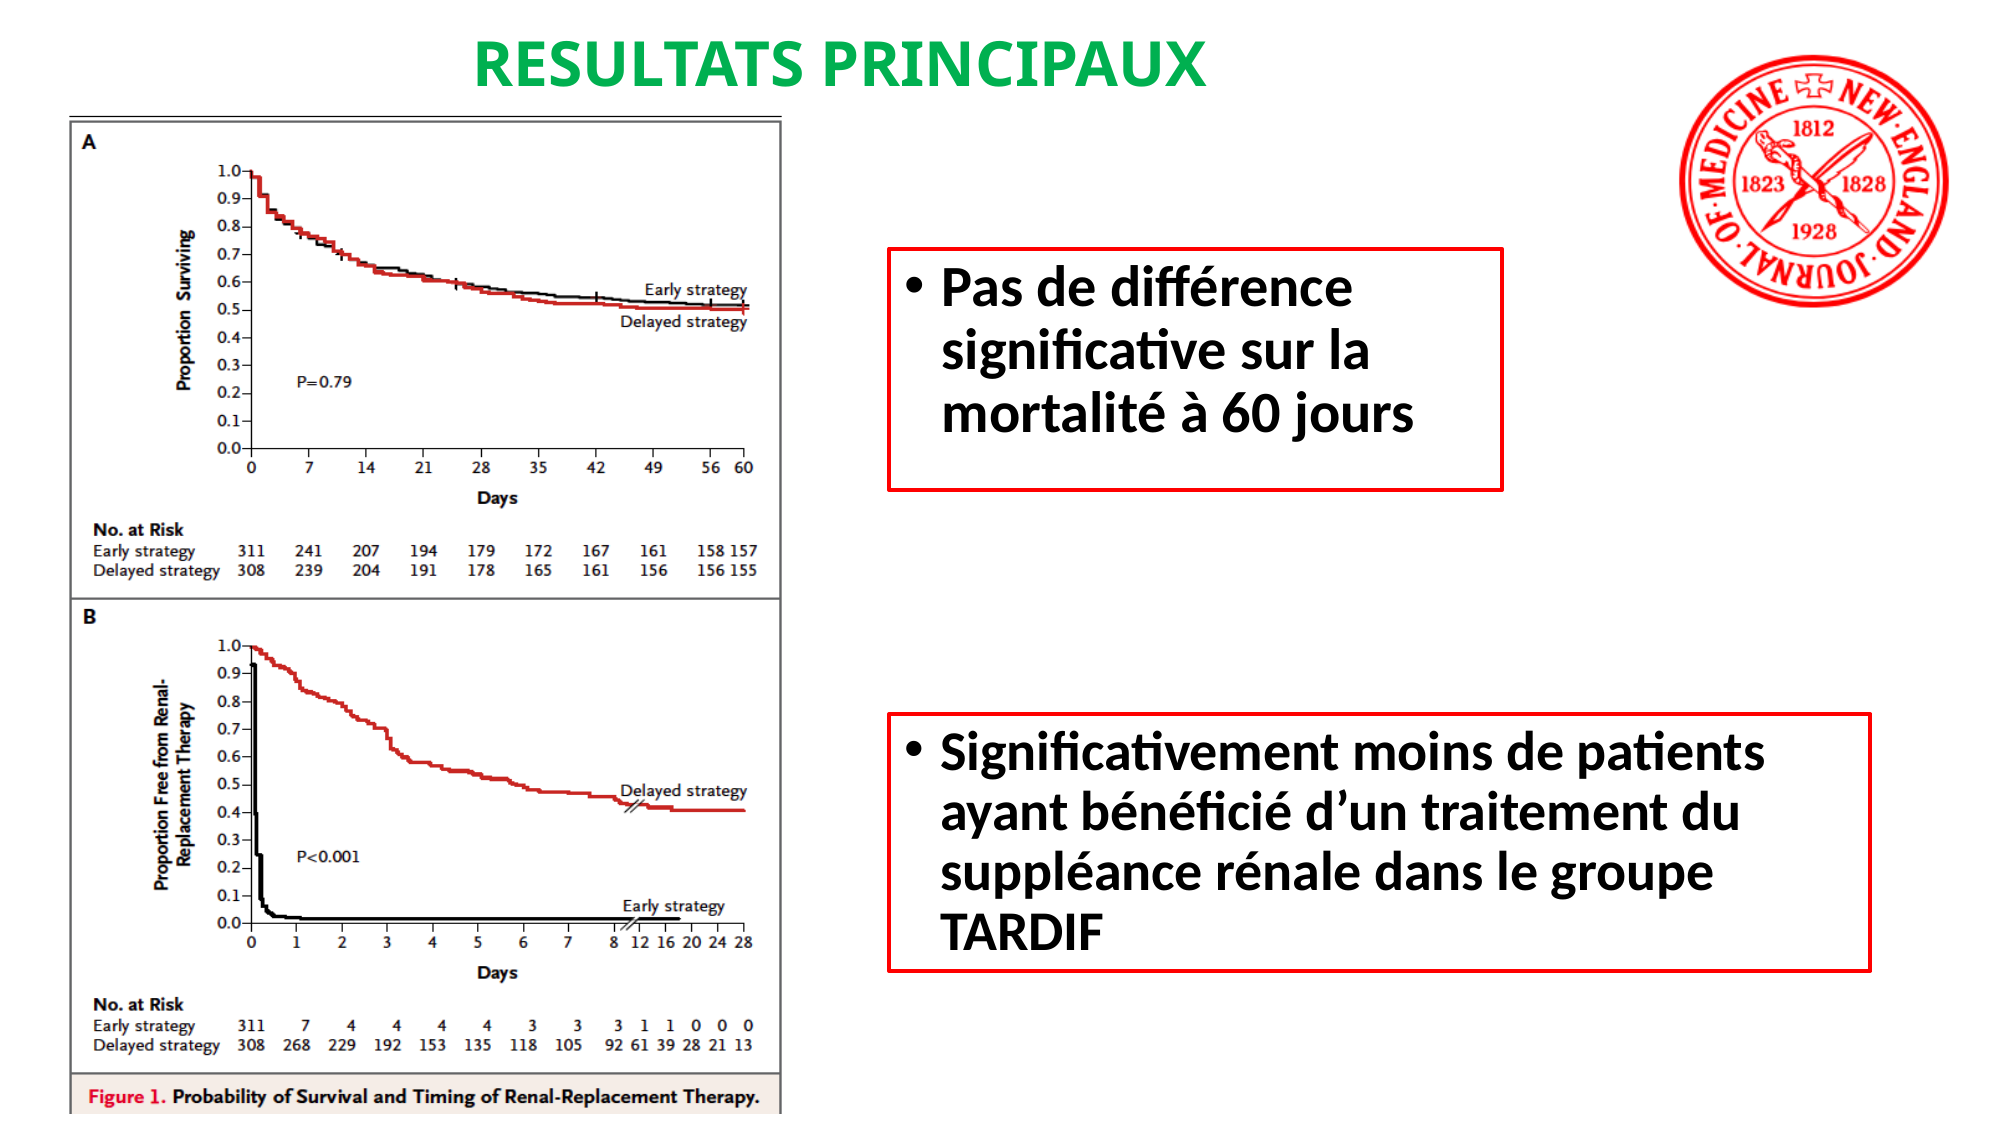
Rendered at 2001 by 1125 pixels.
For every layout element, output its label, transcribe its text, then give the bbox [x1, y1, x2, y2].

picture [62, 107, 788, 1114]
title RESULTATS PRINCIPAUX [457, 24, 1648, 109]
text_box Significativement moins de patients ayant bénéficié d’un traitement du suppléance rénale dans le groupe TARDIF [889, 714, 1871, 971]
list Pas de différence significative sur la mortalité à 60 jours [889, 248, 1502, 491]
picture [1648, 0, 2000, 340]
